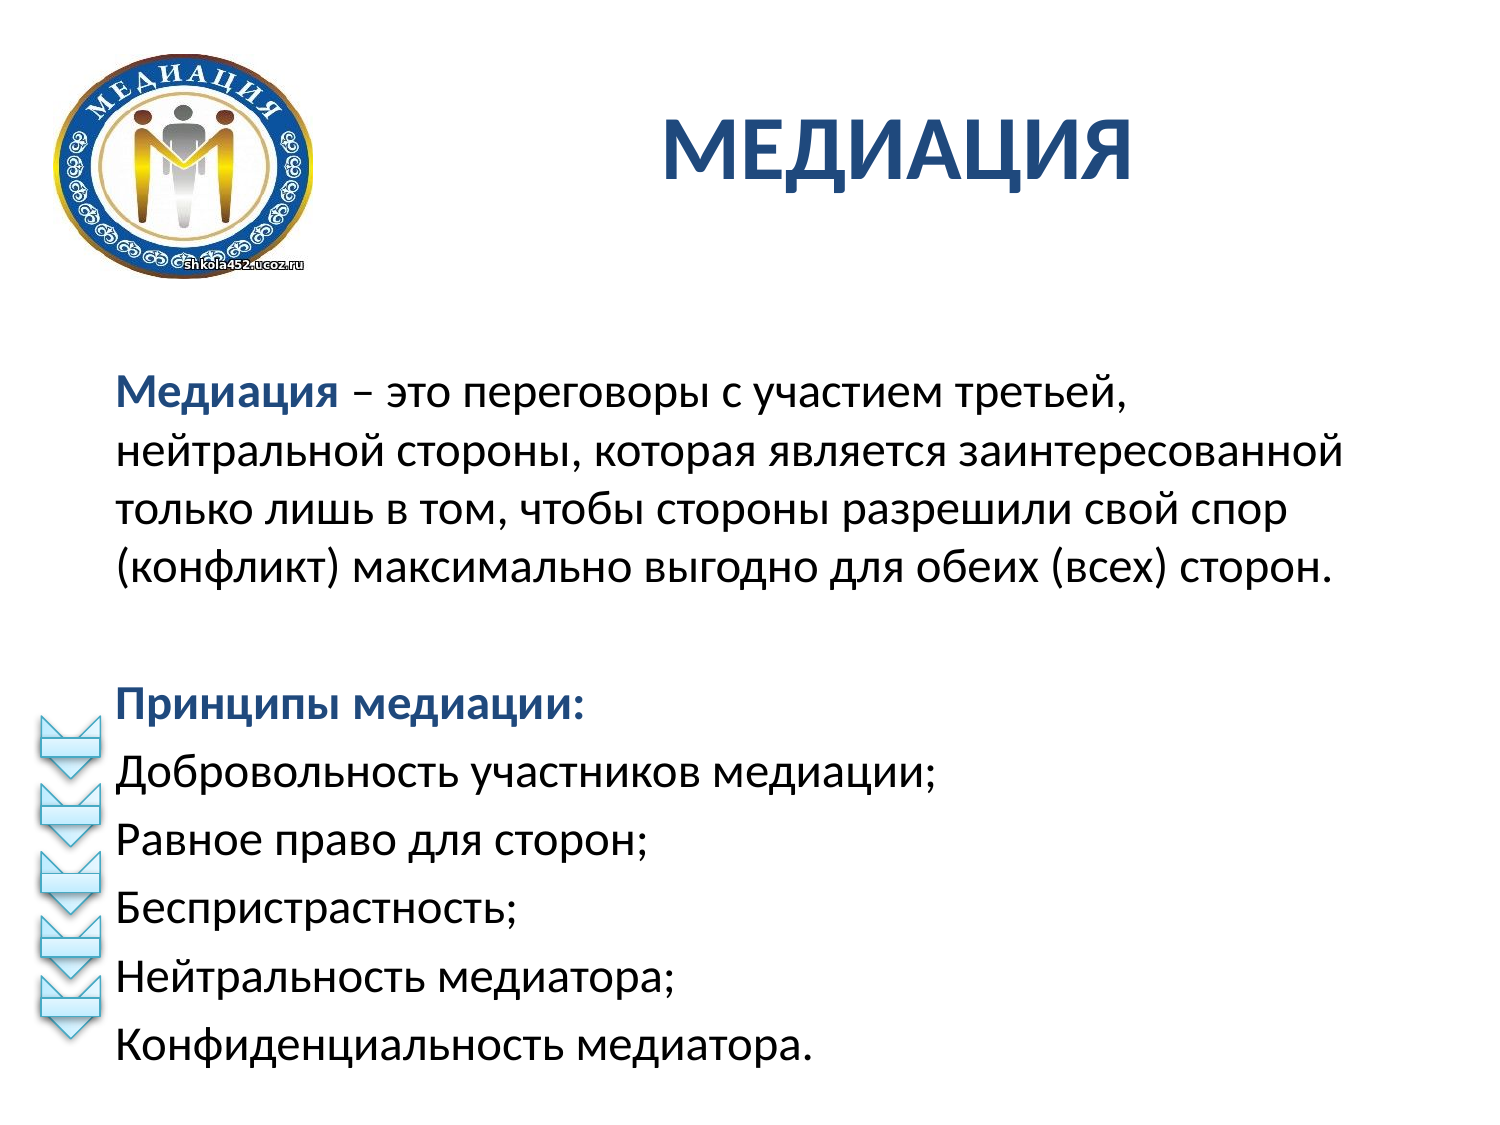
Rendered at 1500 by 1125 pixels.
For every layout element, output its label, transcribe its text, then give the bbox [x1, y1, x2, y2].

picture [52, 54, 314, 280]
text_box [40, 715, 101, 780]
text_box МЕДИАЦИЯ [348, 30, 1448, 255]
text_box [40, 975, 101, 1040]
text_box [40, 915, 101, 975]
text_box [40, 851, 101, 915]
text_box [40, 783, 101, 847]
list Медиация – это переговоры с участием третьей, нейтральной стороны, которая является заинтересованной только лишь в том, чтобы стороны разрешили свой спор (конфликт) максимально выгодно для обеих (всех) сторон. Принципы медиации: Добровольность участников медиации; Равное право для сторон; Беспристрастность; Нейтральность медиатора; Конфиденциальность медиатора. [100, 302, 1376, 1084]
